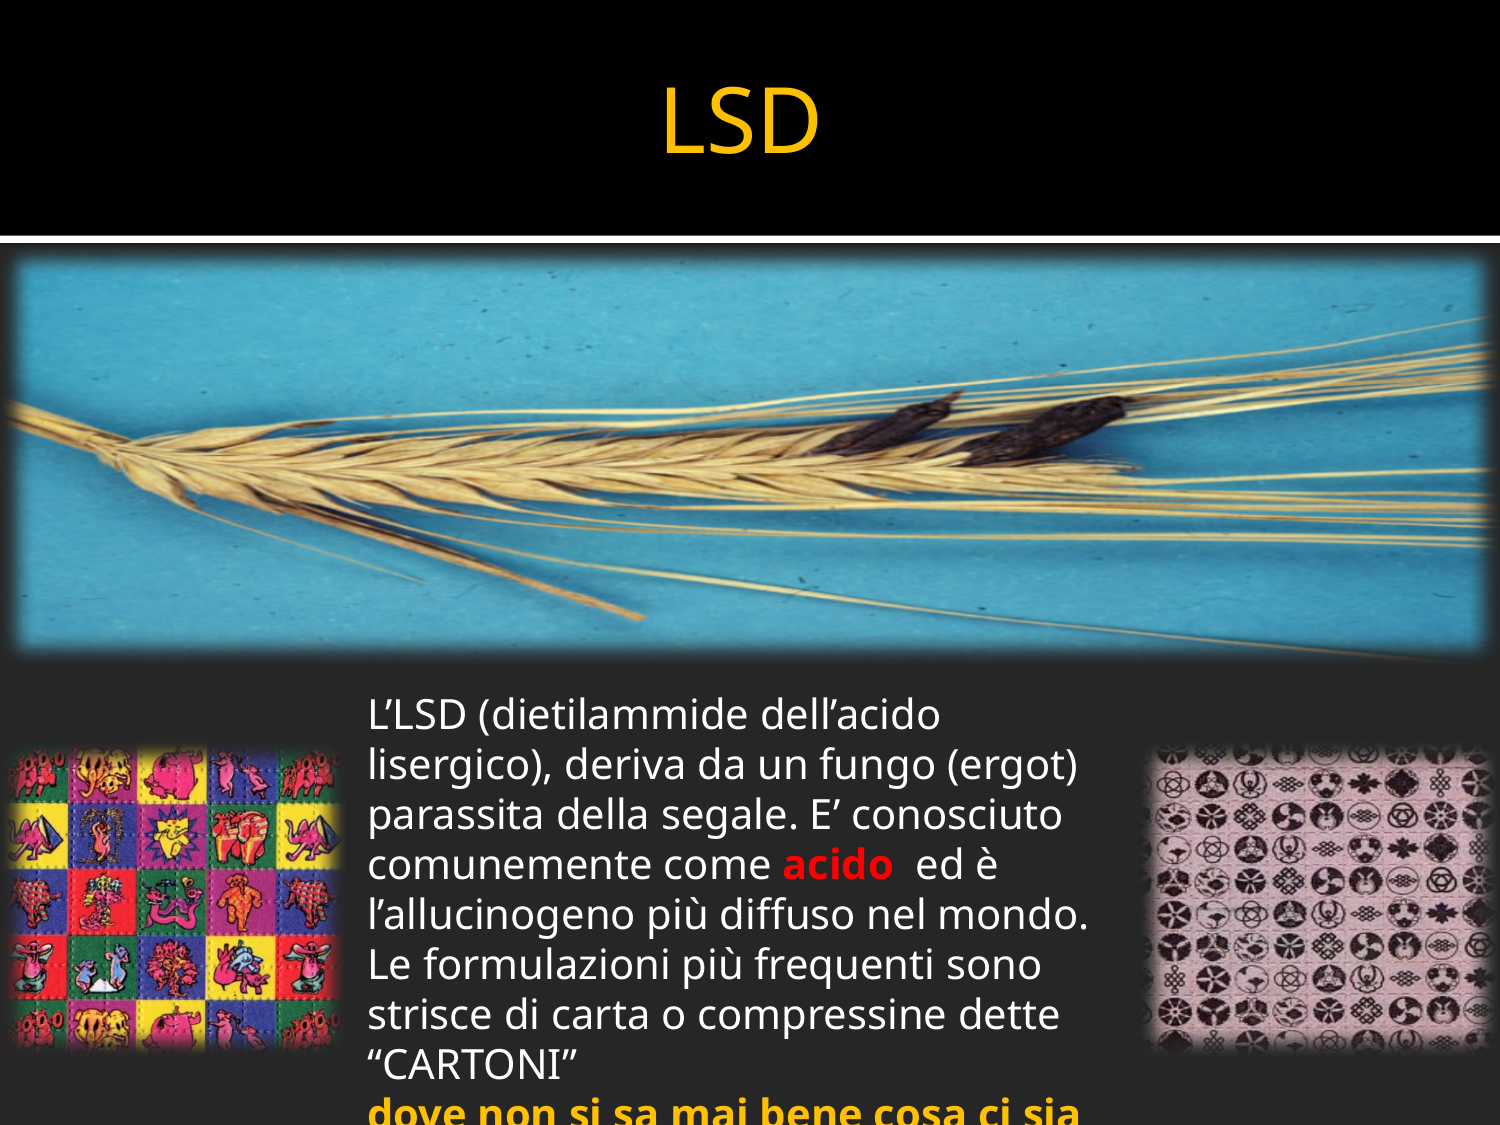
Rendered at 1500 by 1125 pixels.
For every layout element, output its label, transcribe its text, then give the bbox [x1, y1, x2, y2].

picture [1137, 739, 1500, 1059]
picture [0, 243, 1500, 667]
text_box L’LSD (dietilammide dell’acido lisergico), deriva da un fungo (ergot) parassita della segale. E’ conosciuto comunemente come acido ed è l’allucinogeno più diffuso nel mondo. Le formulazioni più frequenti sono strisce di carta o compressine dette “CARTONI” dove non si sa mai bene cosa ci sia dentro. [336, 680, 1152, 1125]
picture [0, 739, 349, 1059]
text_box LSD [643, 54, 880, 180]
